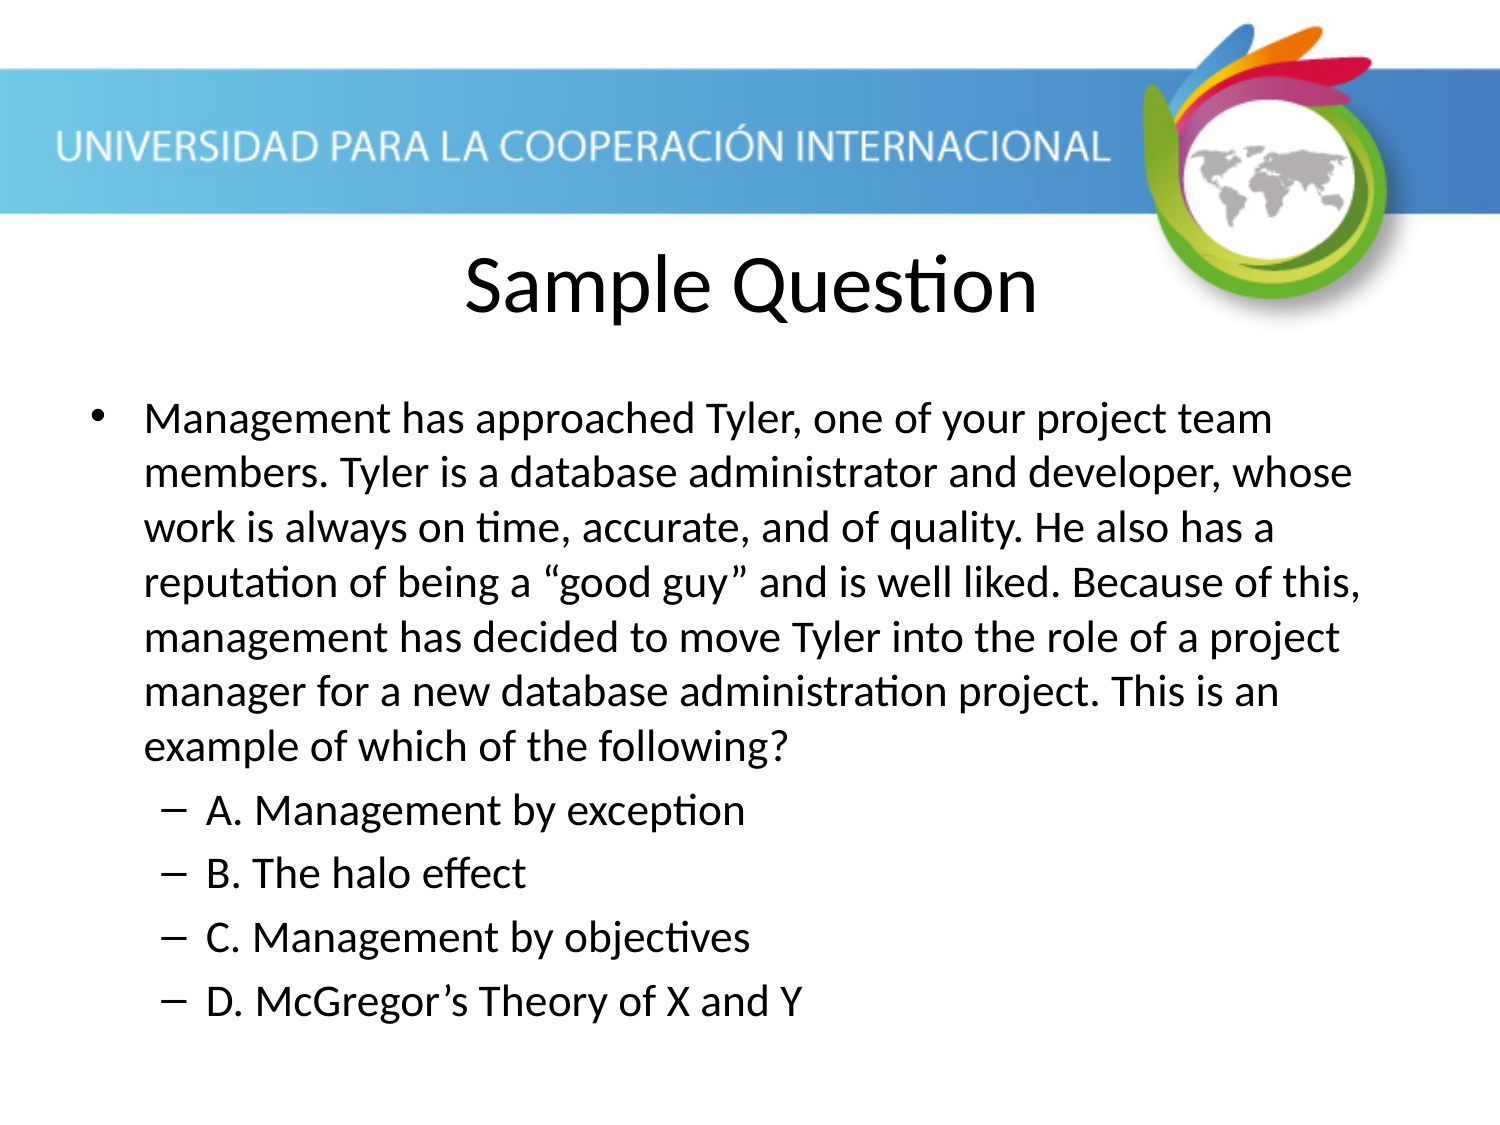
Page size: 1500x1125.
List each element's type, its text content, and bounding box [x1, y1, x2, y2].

title Sample Question [76, 196, 1428, 362]
picture [0, 0, 1500, 1125]
list Management has approached Tyler, one of your project team members. Tyler is a database administrator and developer, whose work is always on time, accurate, and of quality. He also has a reputation of being a “good guy” and is well liked. Because of this, management has decided to move Tyler into the role of a project manager for a new database administration project. This is an example of which of the following? A. Management by exception B. The halo effect C. Management by objectives D. McGregor’s Theory of X and Y [74, 379, 1426, 1036]
